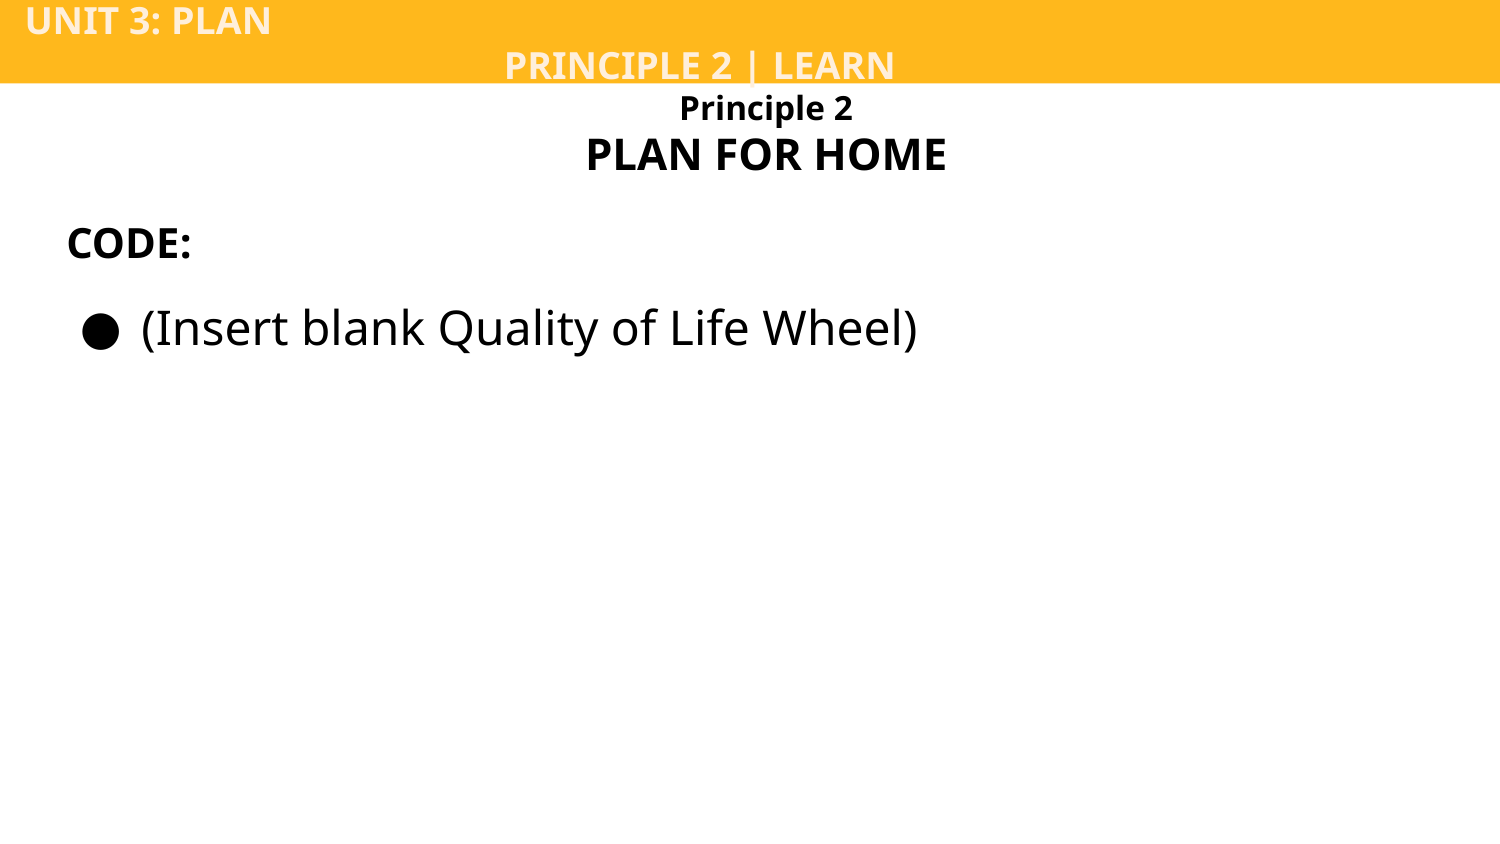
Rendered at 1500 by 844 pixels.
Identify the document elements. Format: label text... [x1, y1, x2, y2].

text_box UNIT 3: PLAN PRINCIPLE 2 | LEARN [0, 0, 1500, 84]
text_box Principle 2 PLAN FOR HOME [51, 71, 1482, 188]
text_box CODE: (Insert blank Quality of Life Wheel) [51, 188, 1493, 807]
